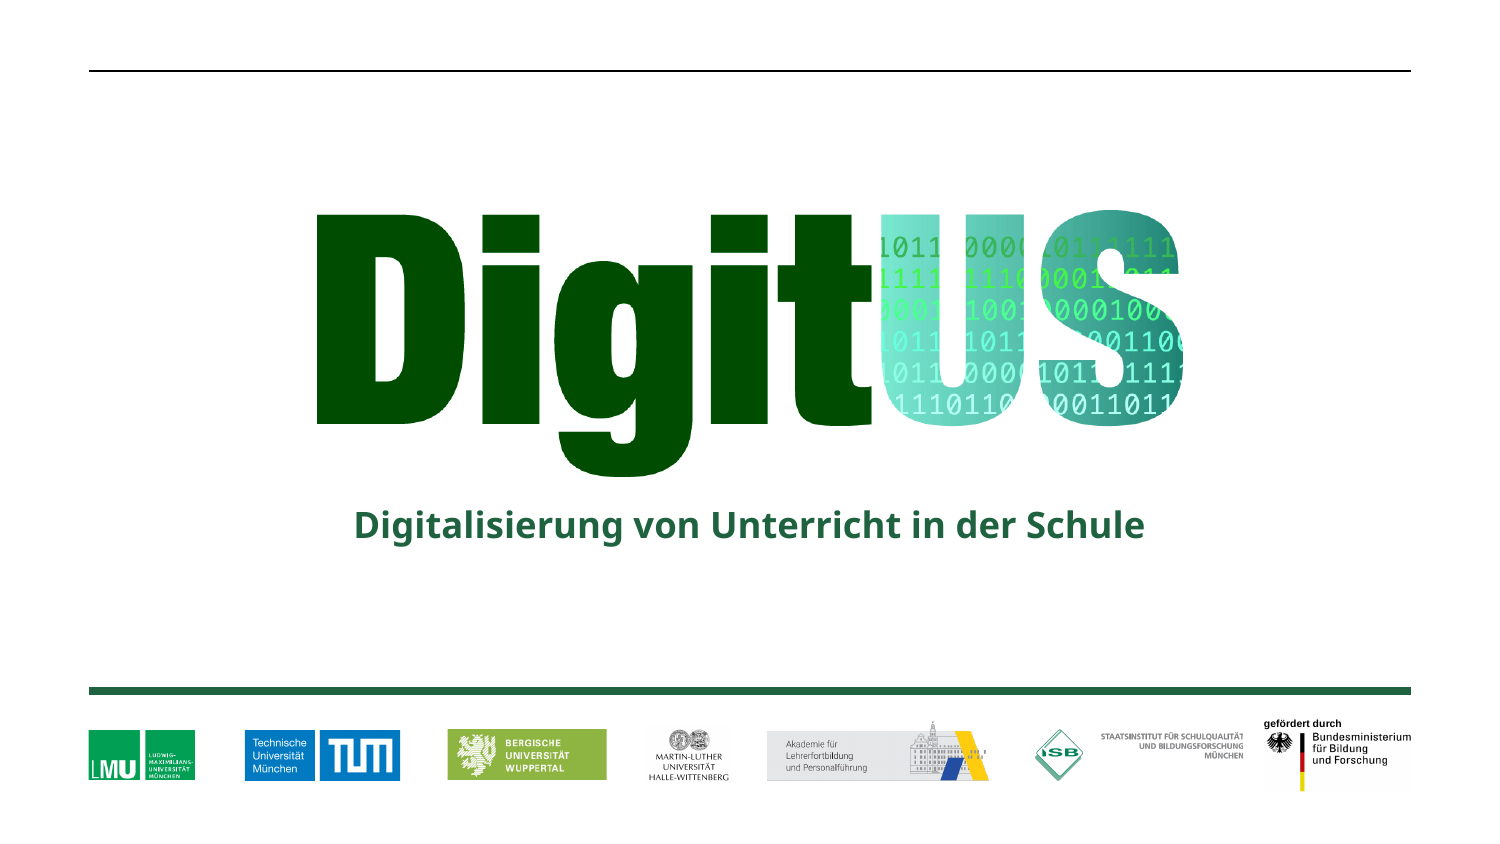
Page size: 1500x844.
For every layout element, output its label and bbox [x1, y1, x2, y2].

picture [317, 210, 1183, 477]
picture [646, 726, 732, 784]
picture [1265, 731, 1412, 792]
